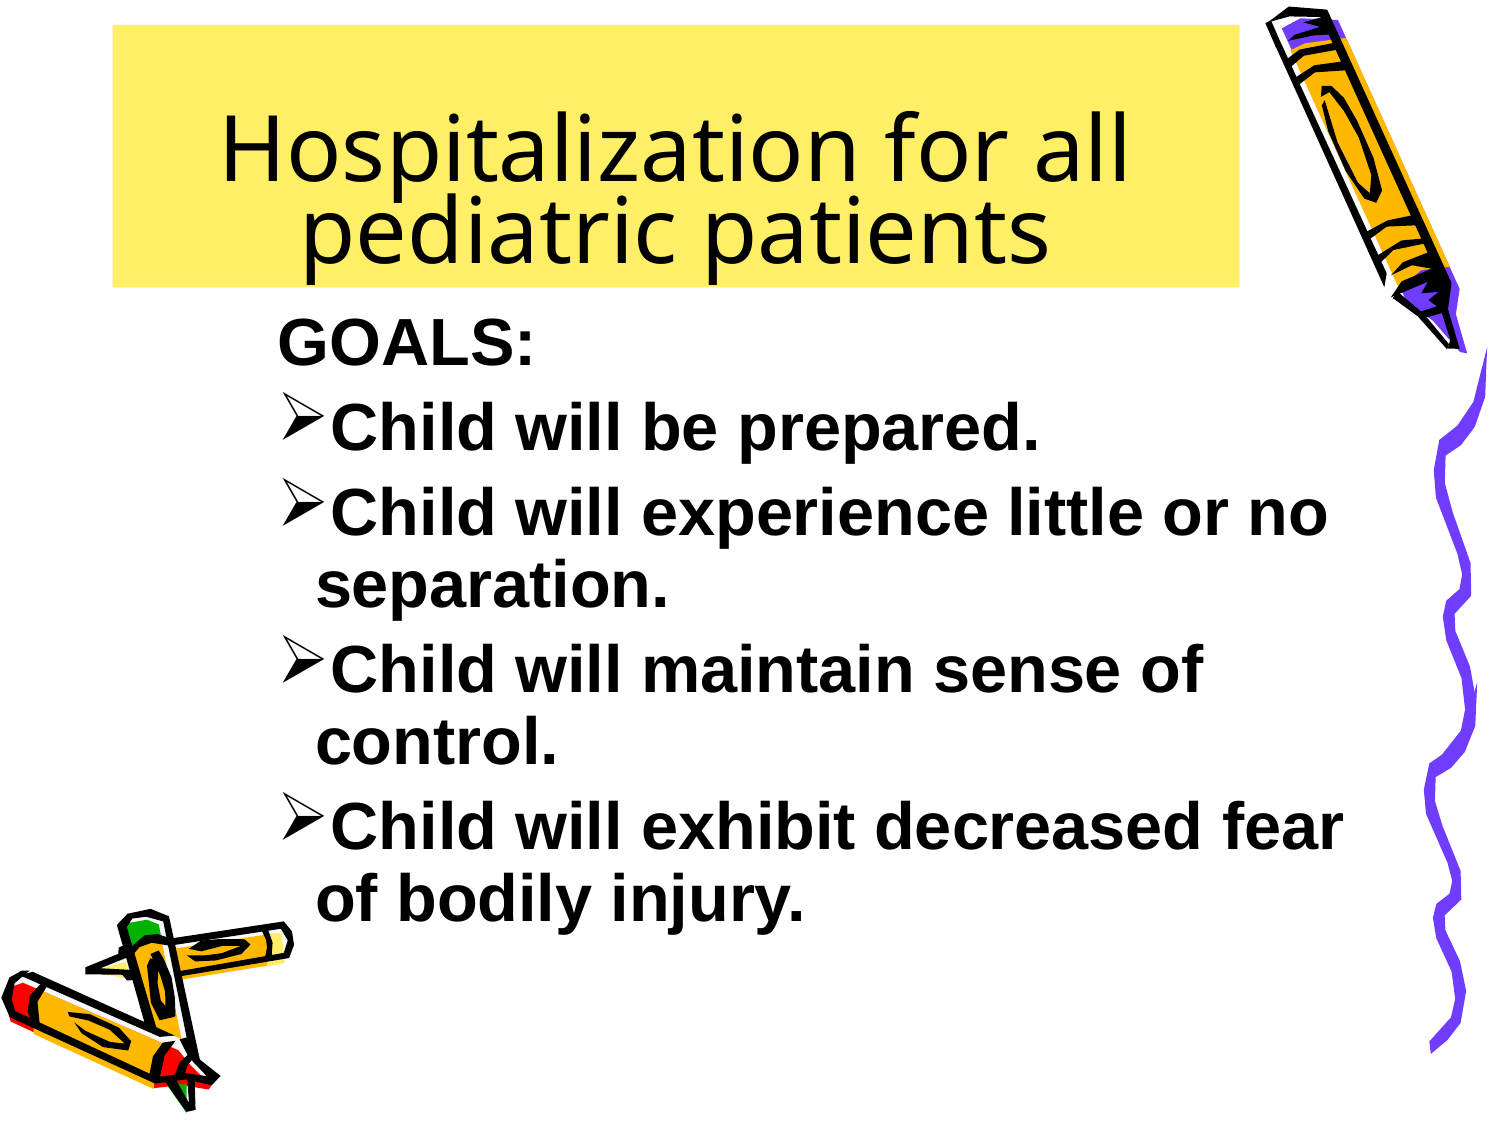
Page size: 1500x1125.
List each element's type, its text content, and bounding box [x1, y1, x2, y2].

list GOALS: Child will be prepared. Child will experience little or no separation. Child will maintain sense of control. Child will exhibit decreased fear of bodily injury. [112, 299, 1376, 901]
title Hospitalization for all pediatric patients [112, 24, 1240, 288]
